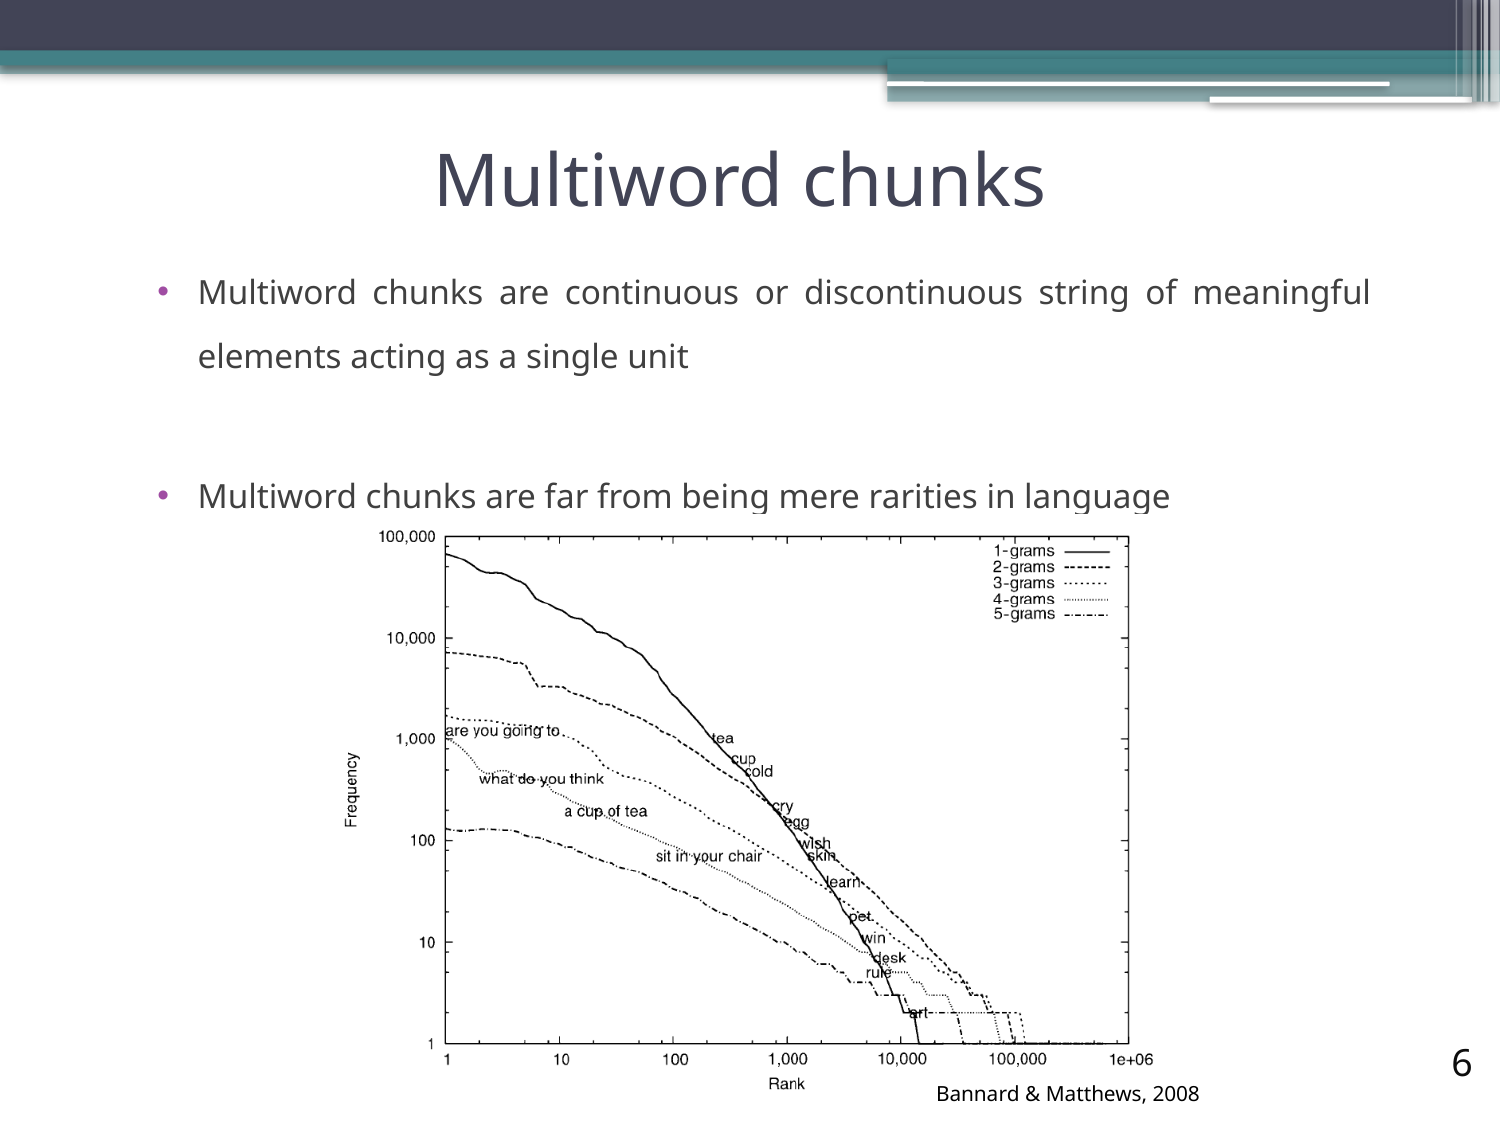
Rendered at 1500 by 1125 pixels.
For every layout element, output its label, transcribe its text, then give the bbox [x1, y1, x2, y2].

text_box Multiword chunks [74, 89, 1425, 265]
text_box Multiword chunks are continuous or discontinuous string of meaningful elements acting as a single unit Multiword chunks are far from being mere rarities in language [75, 239, 1388, 1123]
picture [339, 514, 1161, 1095]
text_box Bannard & Matthews, 2008 [921, 1073, 1215, 1114]
text_box 6 [1388, 1037, 1488, 1098]
